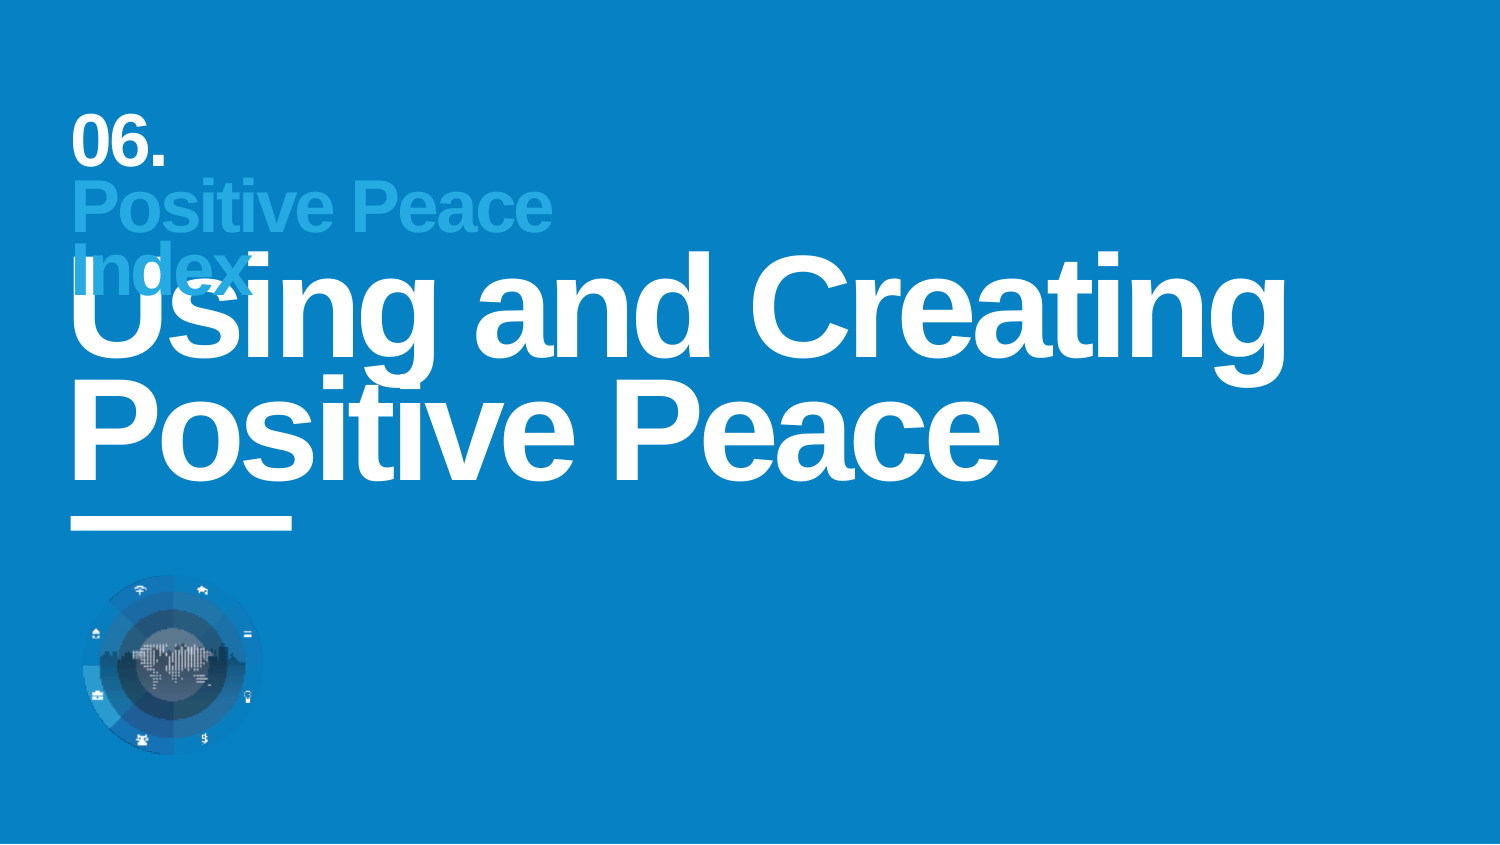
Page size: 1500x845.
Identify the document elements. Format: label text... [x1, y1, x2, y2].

text_box [21, 213, 938, 306]
text_box 06. [70, 115, 176, 169]
text_box Positive Peace Index [70, 181, 753, 245]
picture [83, 575, 263, 755]
text_box Using and Creating Positive Peace [65, 259, 1335, 531]
